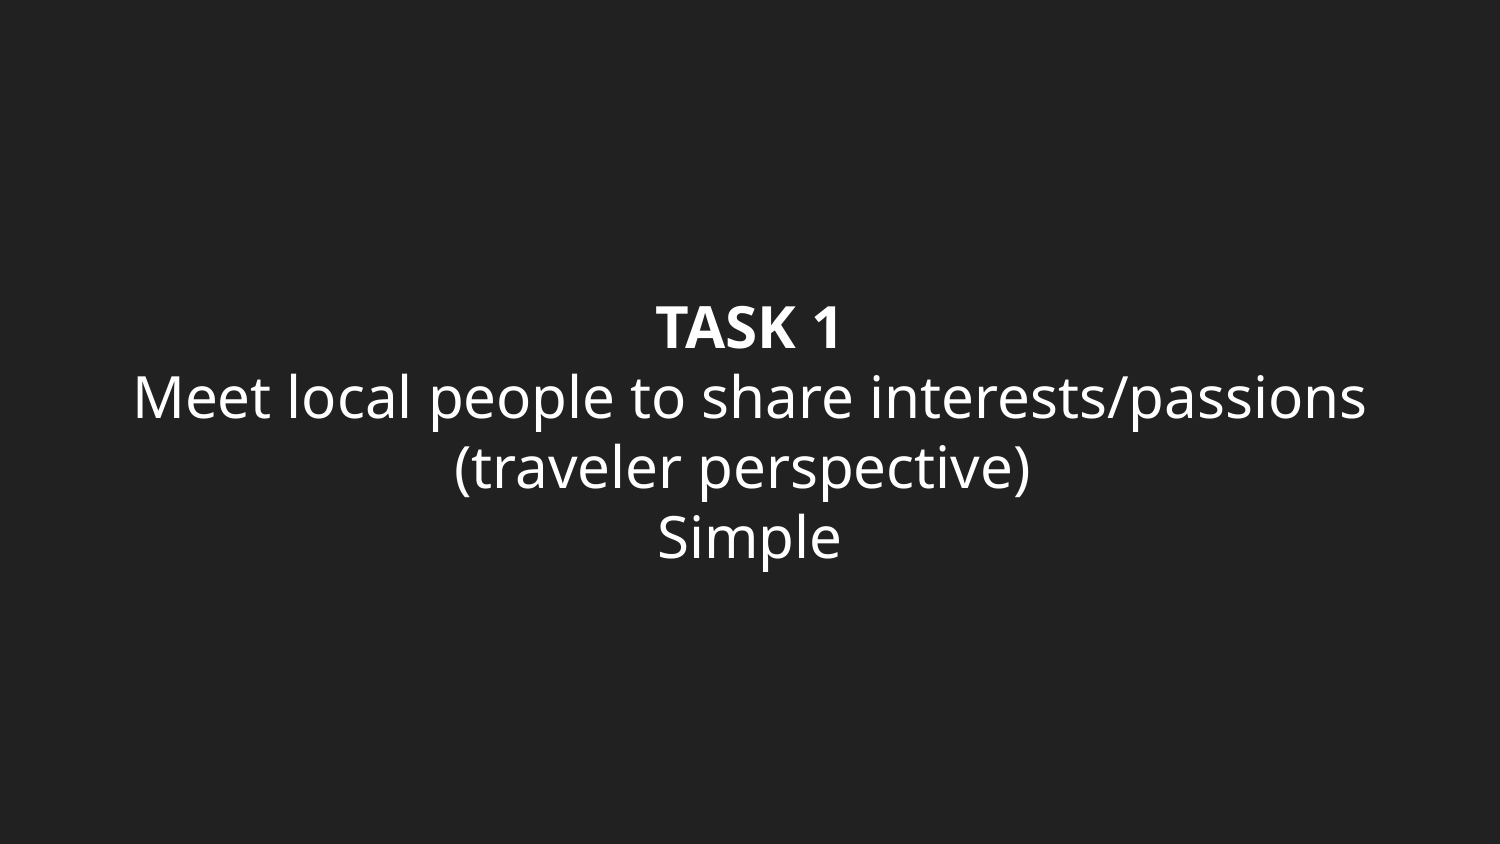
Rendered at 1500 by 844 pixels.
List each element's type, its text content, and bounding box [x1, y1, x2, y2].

title TASK 1 Meet local people to share interests/passions (traveler perspective) Simple [51, 274, 1449, 369]
